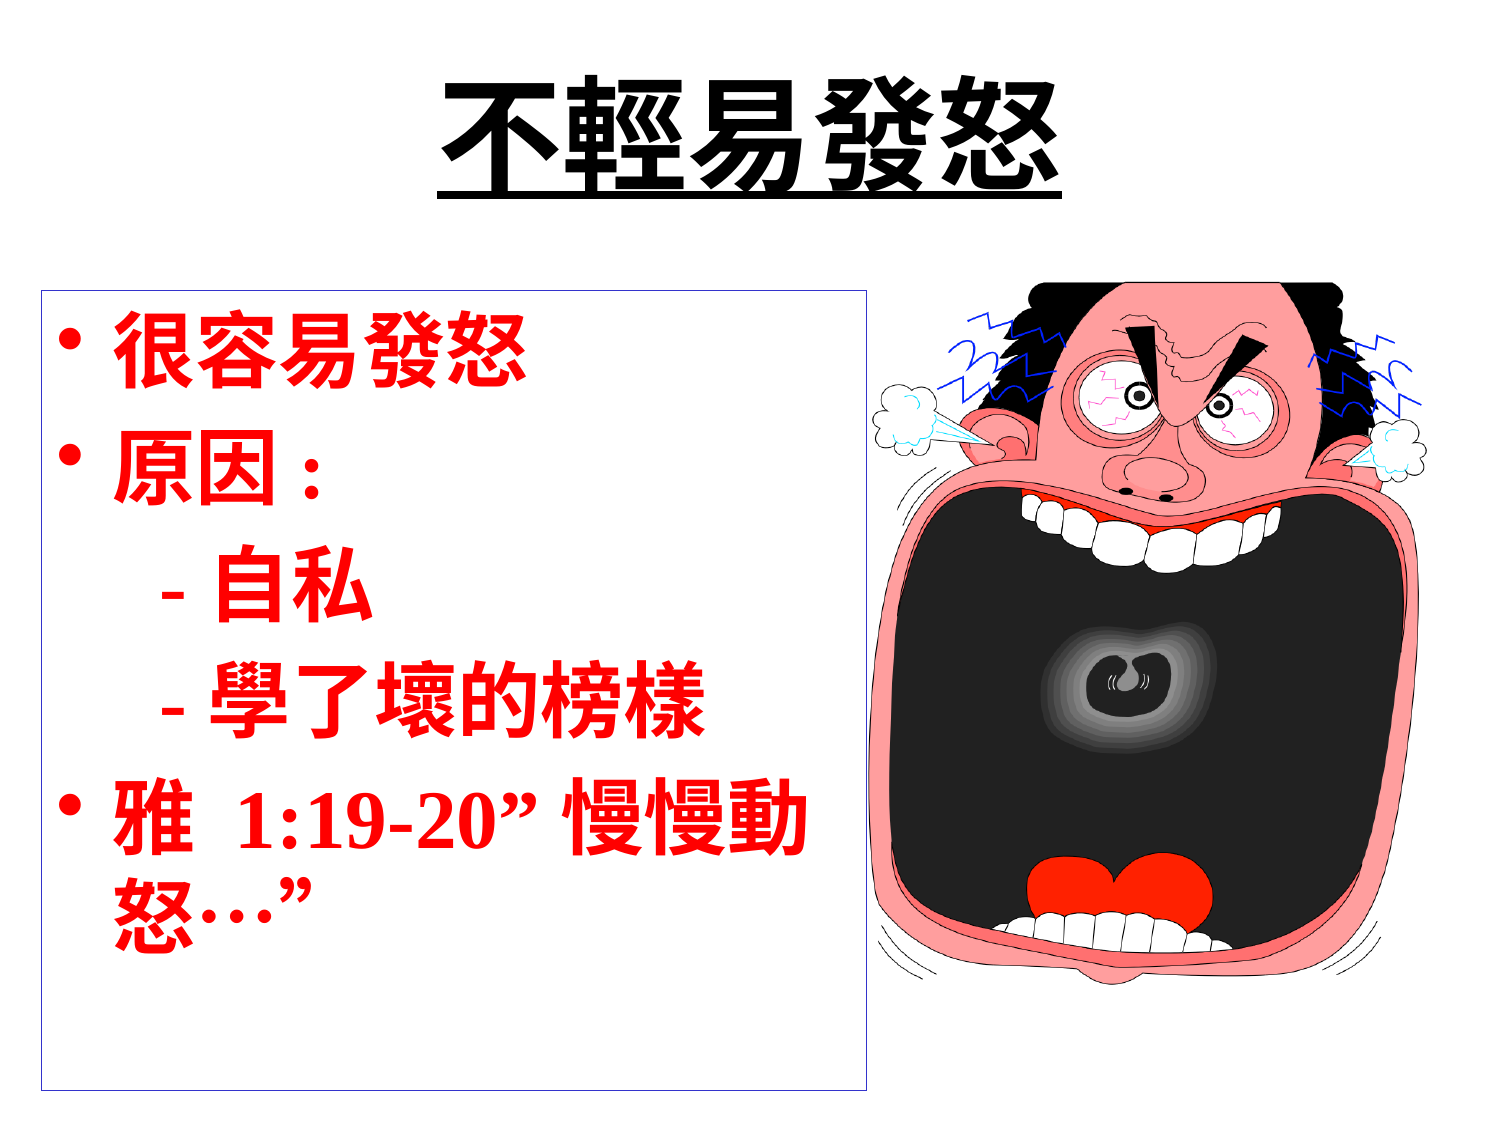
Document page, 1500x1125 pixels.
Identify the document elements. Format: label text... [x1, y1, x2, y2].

title 不輕易發怒 [112, 37, 1388, 225]
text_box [849, 274, 1436, 1001]
list 很容易發怒 原因: -自私 -學了壞的榜樣 雅 1:19-20”慢慢動怒…” [41, 290, 867, 1091]
